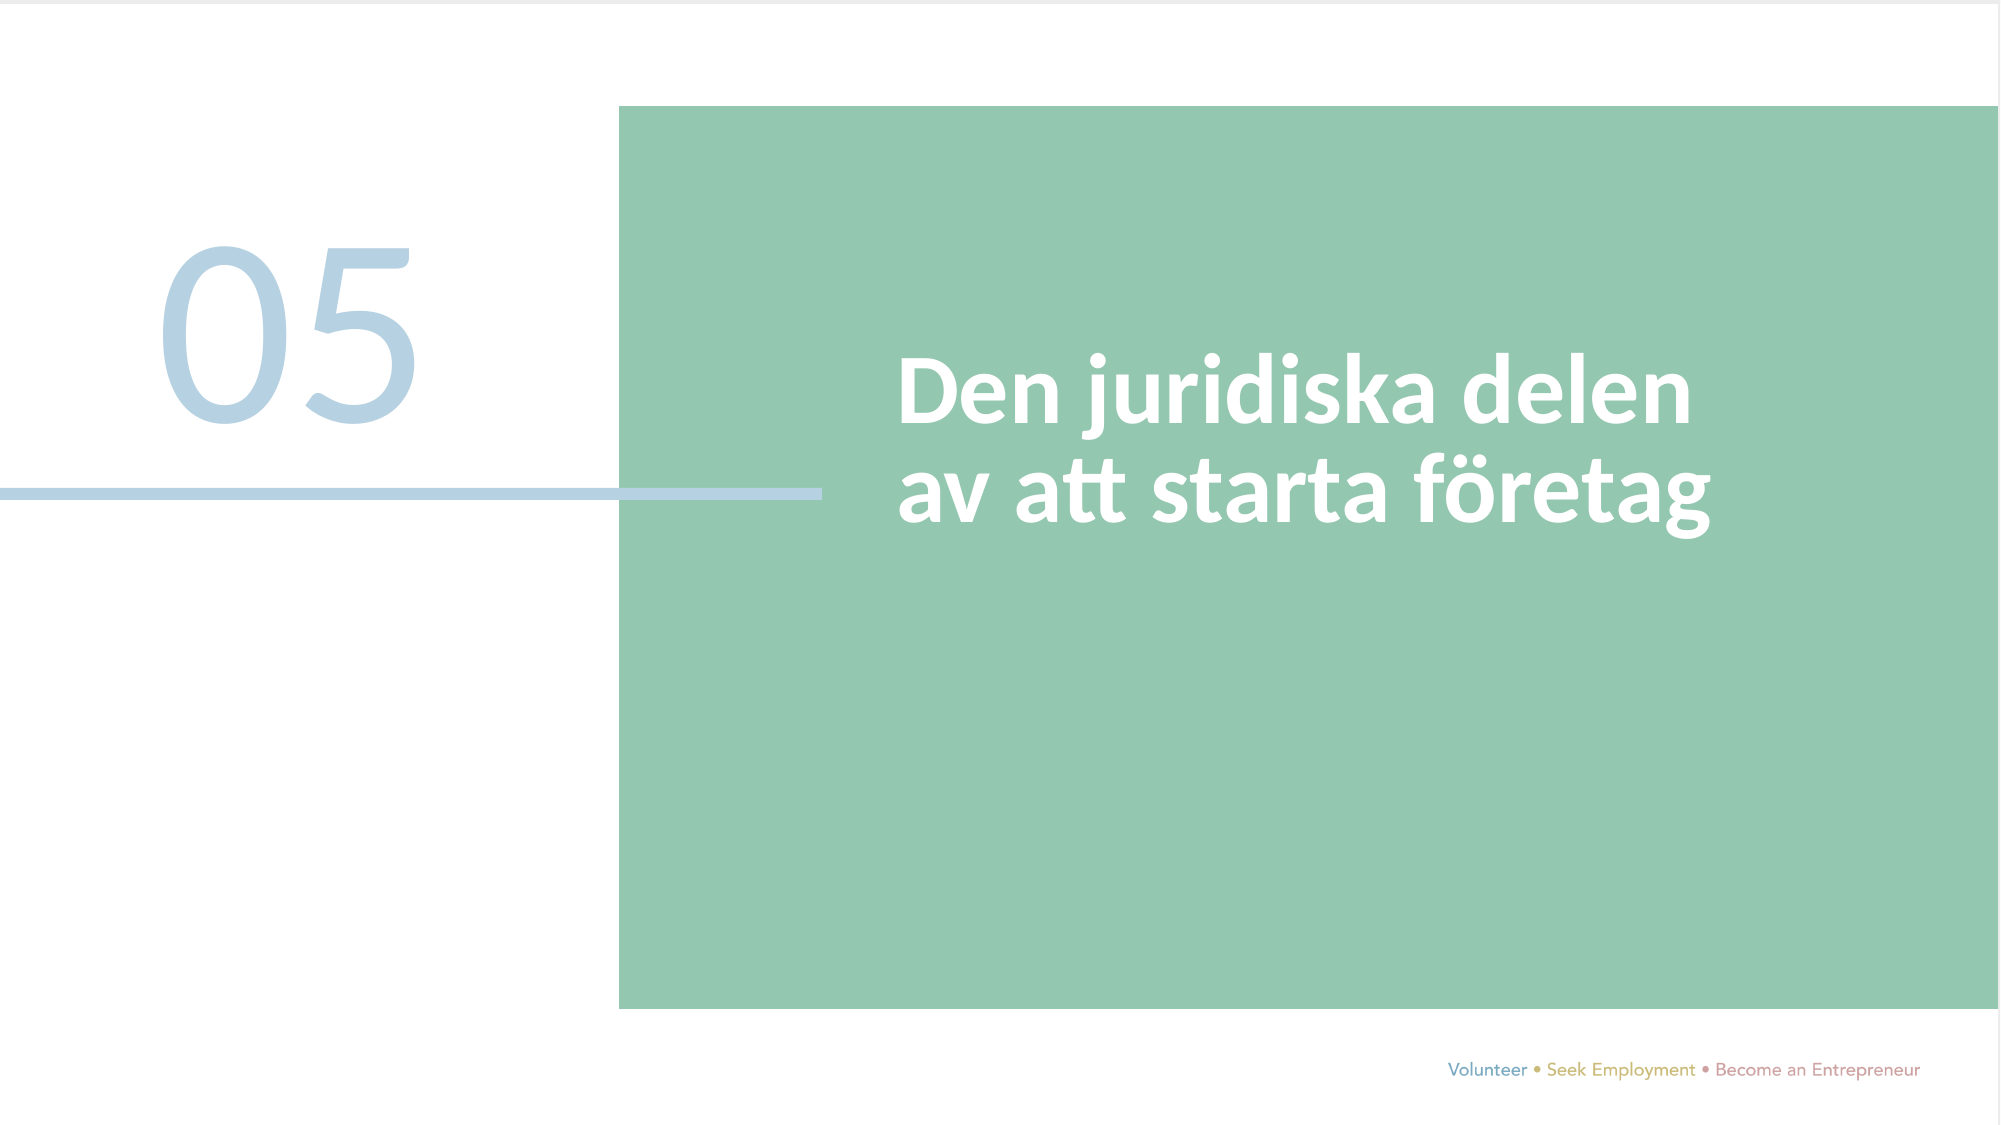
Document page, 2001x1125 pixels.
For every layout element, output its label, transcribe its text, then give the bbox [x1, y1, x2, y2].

picture [1418, 1046, 1971, 1103]
list 05 [141, 180, 481, 277]
list Den juridiska delen av att starta företag [880, 336, 1797, 881]
